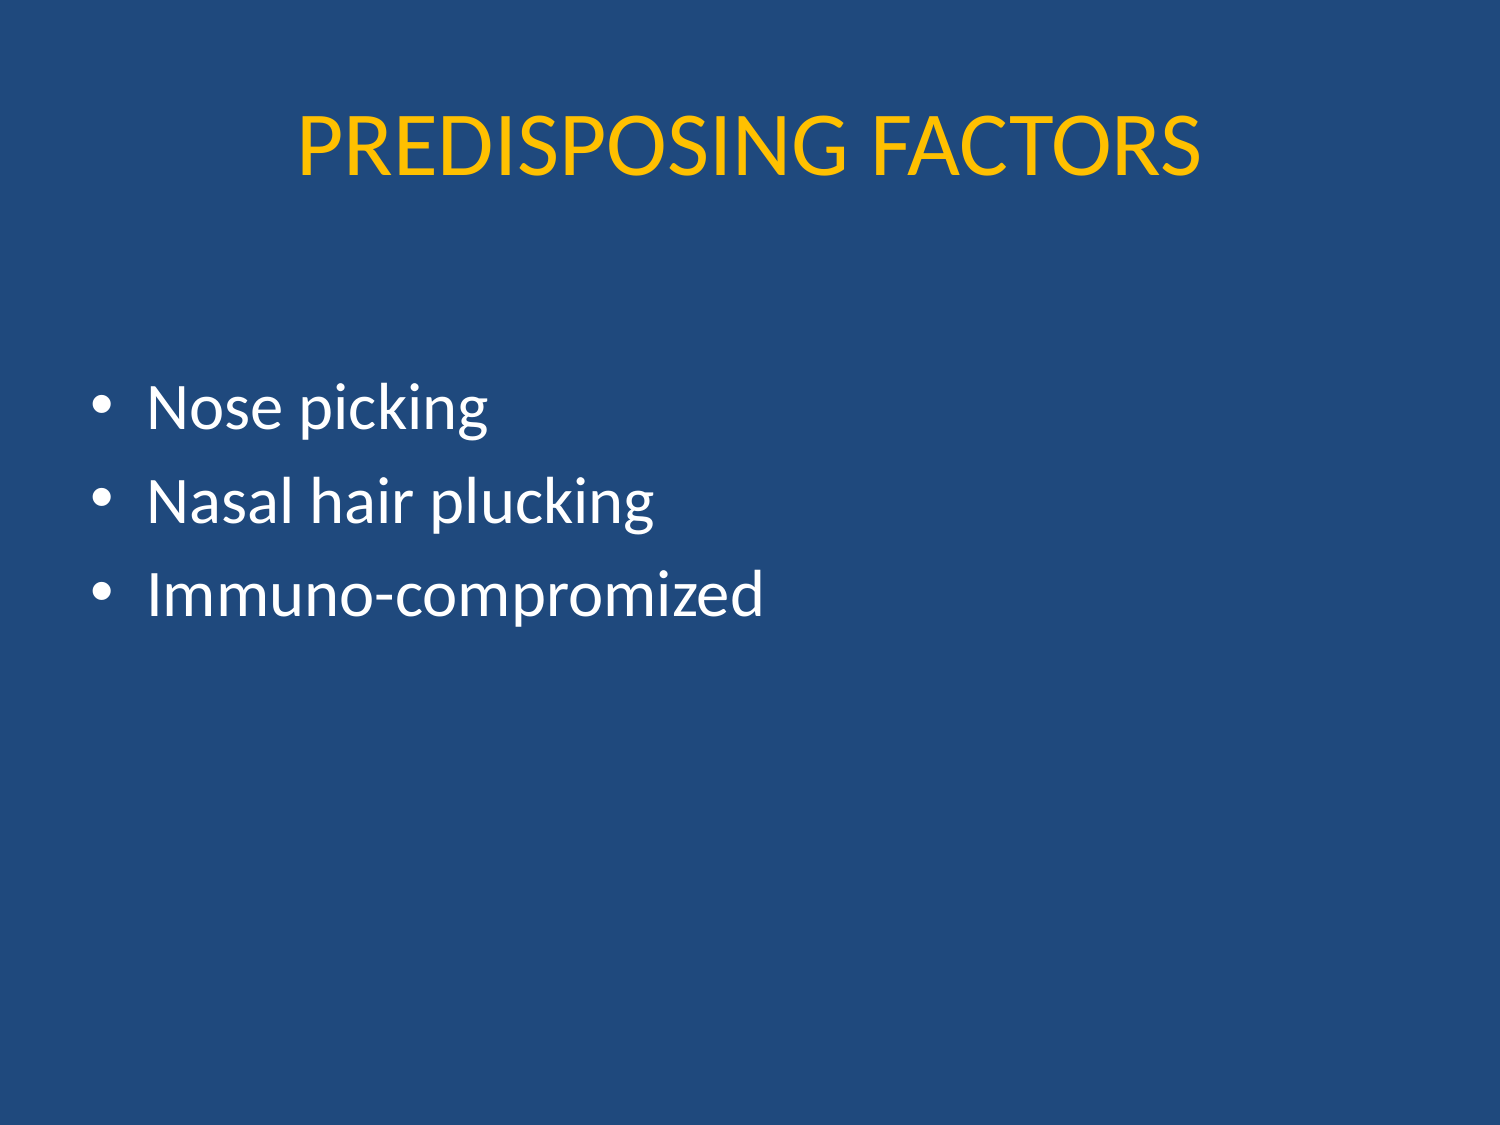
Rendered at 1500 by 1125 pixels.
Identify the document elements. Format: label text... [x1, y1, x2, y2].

title PREDISPOSING FACTORS [75, 45, 1425, 233]
list Nose picking Nasal hair plucking Immuno-compromized [75, 262, 1425, 1005]
